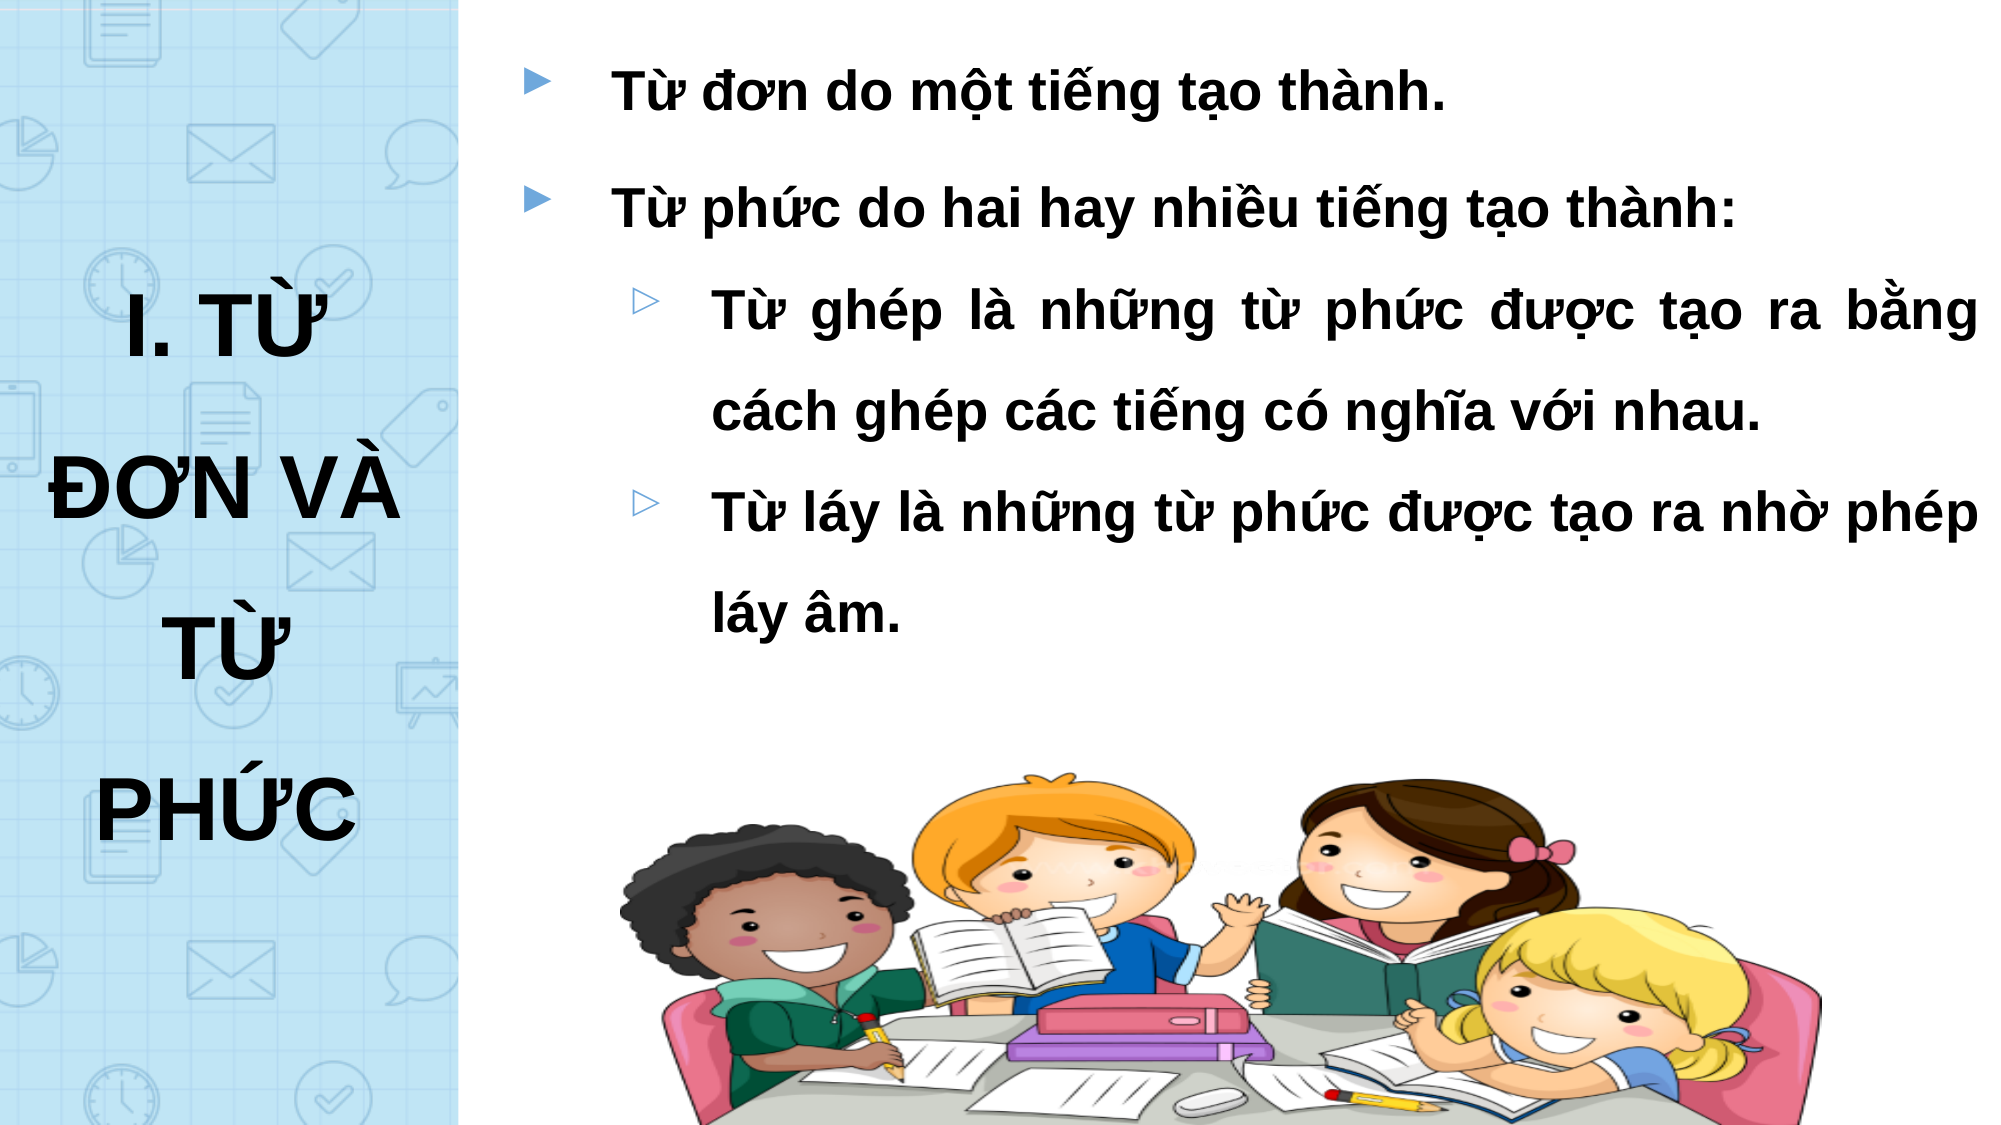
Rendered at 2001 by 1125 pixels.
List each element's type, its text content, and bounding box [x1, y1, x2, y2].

picture [620, 609, 1822, 1125]
list Từ đơn do một tiếng tạo thành. Từ phức do hai hay nhiều tiếng tạo thành: Từ ghép là những từ phức được tạo ra bằng cách ghép các tiếng có nghĩa với nhau. Từ láy là những từ phức được tạo ra nhờ phép láy âm. [491, 0, 2000, 969]
picture [0, 0, 458, 1125]
title I. TỪ ĐƠN VÀ TỪ PHỨC [0, 193, 453, 789]
